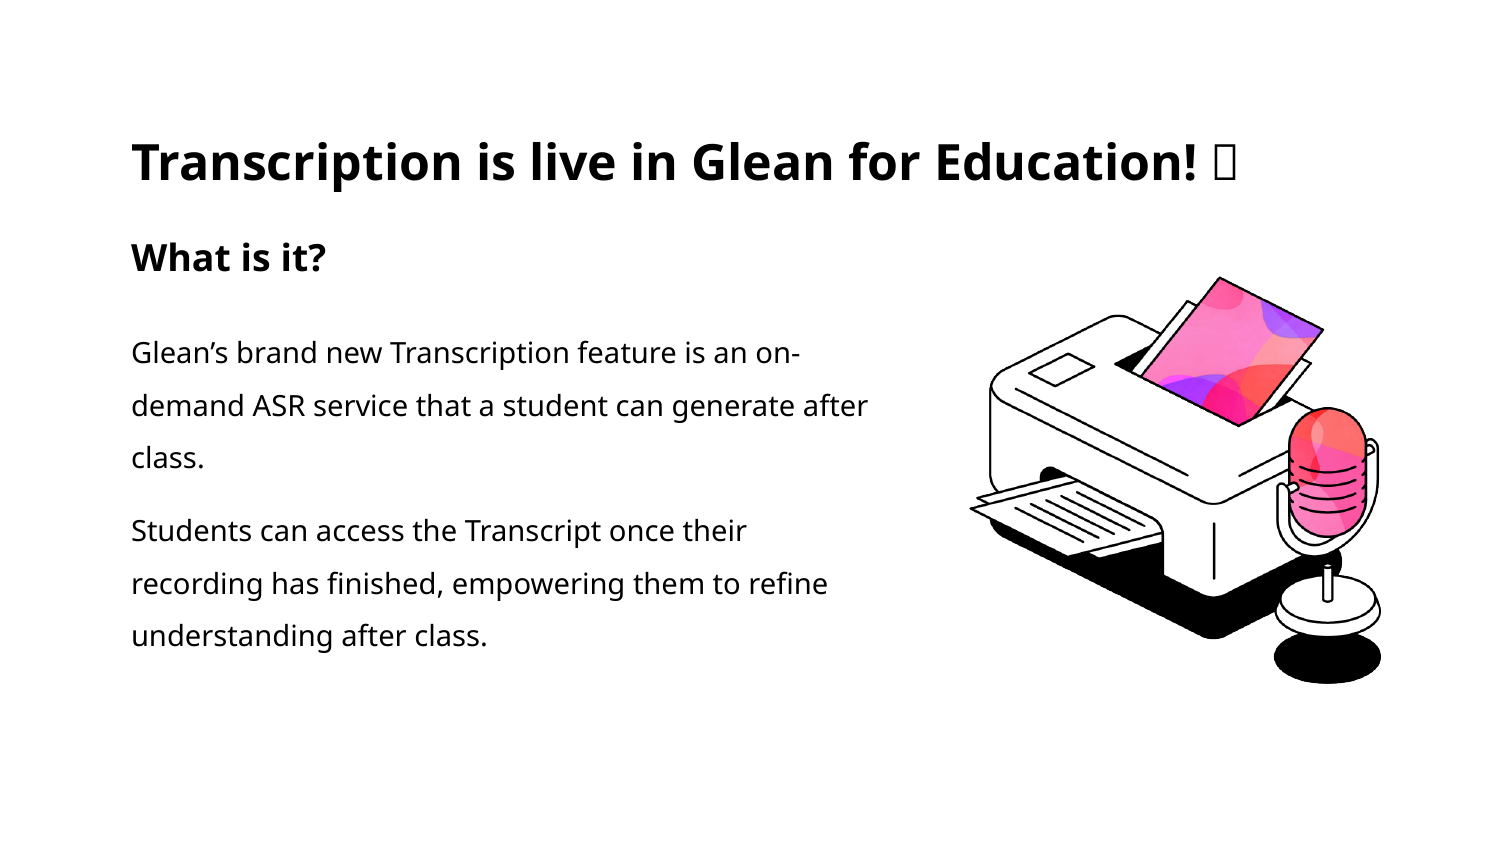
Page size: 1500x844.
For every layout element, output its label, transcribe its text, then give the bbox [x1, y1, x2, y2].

title Transcription is live in Glean for Education! 🎉 [116, 115, 1372, 275]
picture [969, 276, 1381, 684]
text_box Glean’s brand new Transcription feature is an on-demand ASR service that a student can generate after class. Students can access the Transcript once their recording has finished, empowering them to refine understanding after class. [116, 302, 891, 668]
text_box What is it? [116, 218, 1280, 294]
